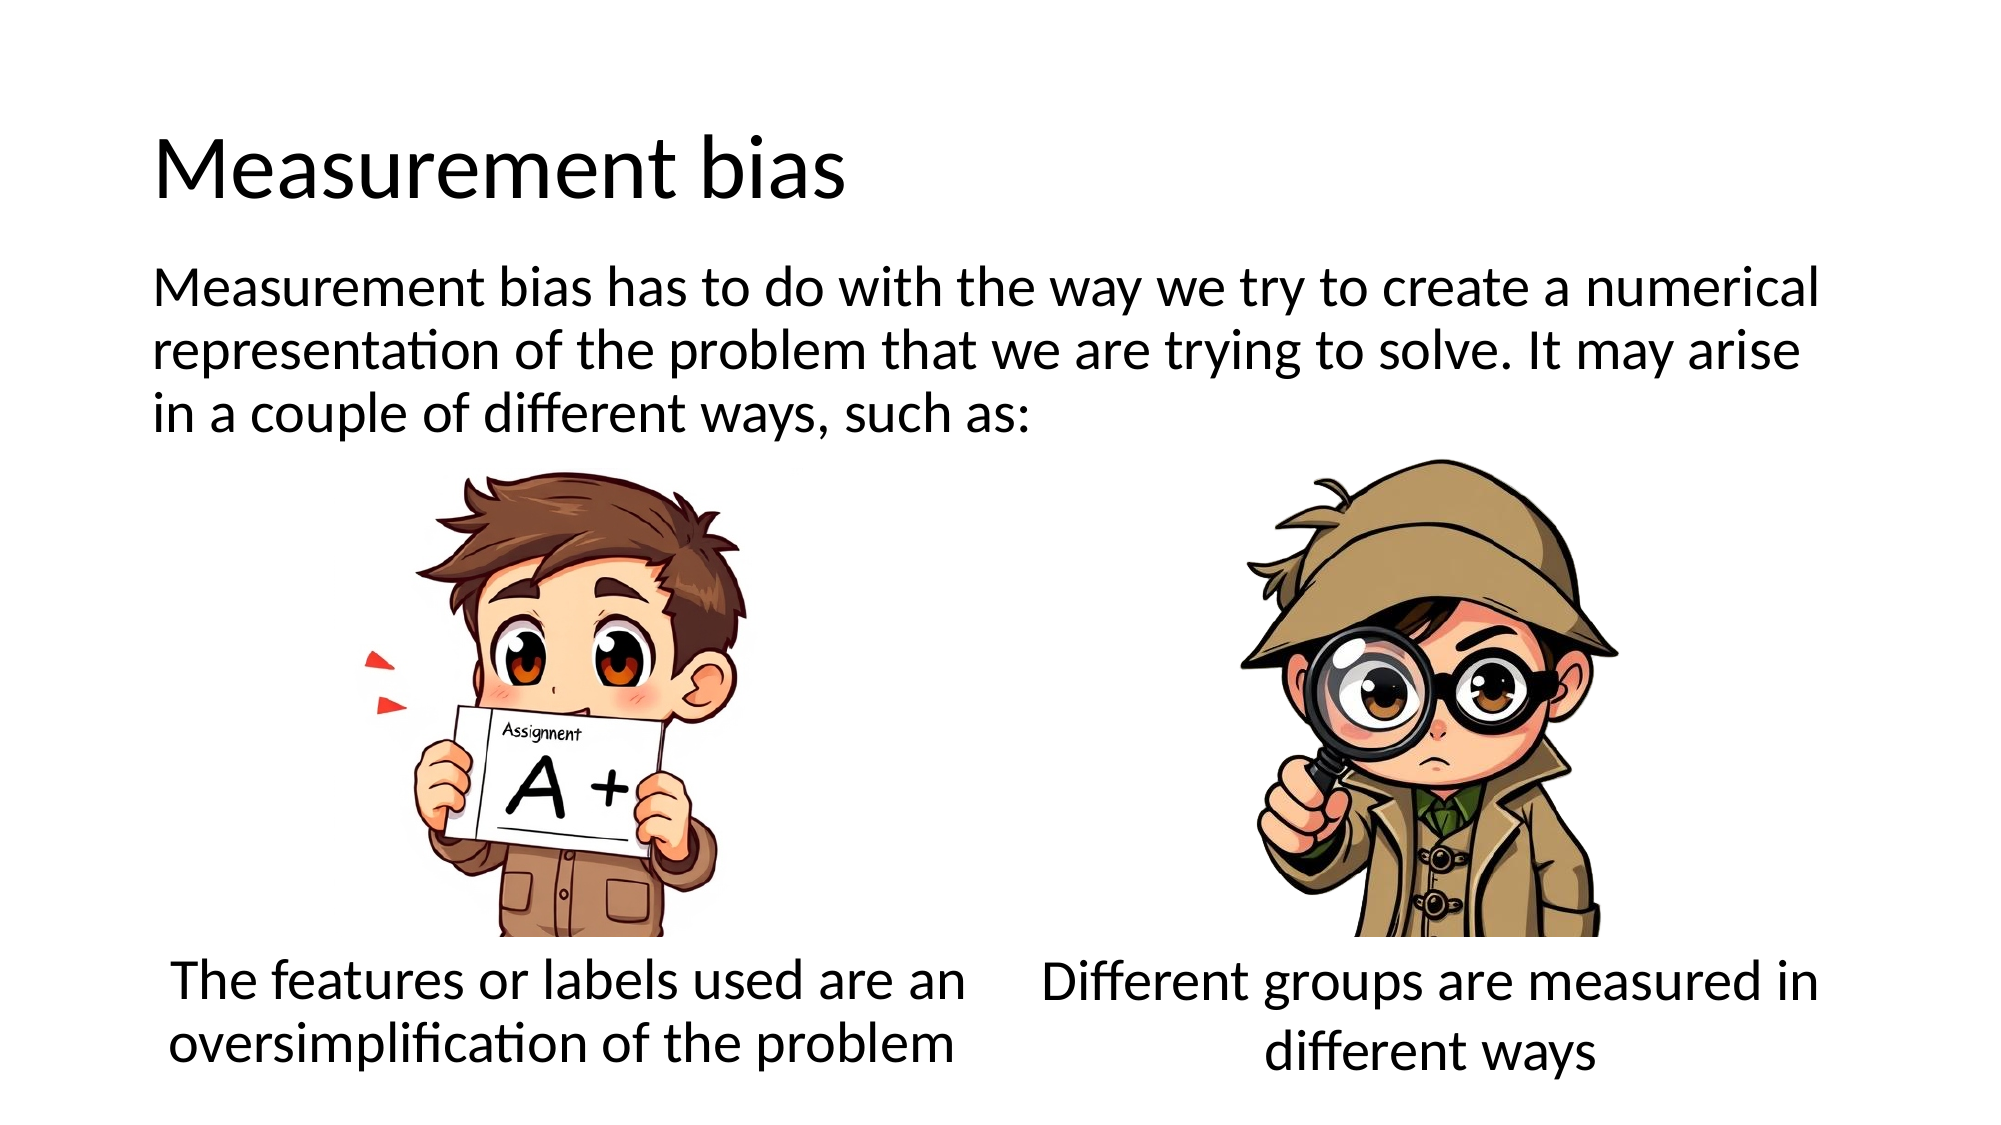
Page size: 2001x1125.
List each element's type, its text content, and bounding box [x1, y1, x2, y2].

title Measurement bias [137, 59, 1863, 248]
text_box The features or labels used are an oversimplification of the problem [137, 941, 999, 1083]
picture [1179, 433, 1683, 938]
text_box Different groups are measured in different ways [999, 934, 1863, 1090]
list Measurement bias has to do with the way we try to create a numerical representation of the problem that we are trying to solve. It may arise in a couple of different ways, such as: [137, 248, 1863, 467]
picture [334, 468, 804, 938]
